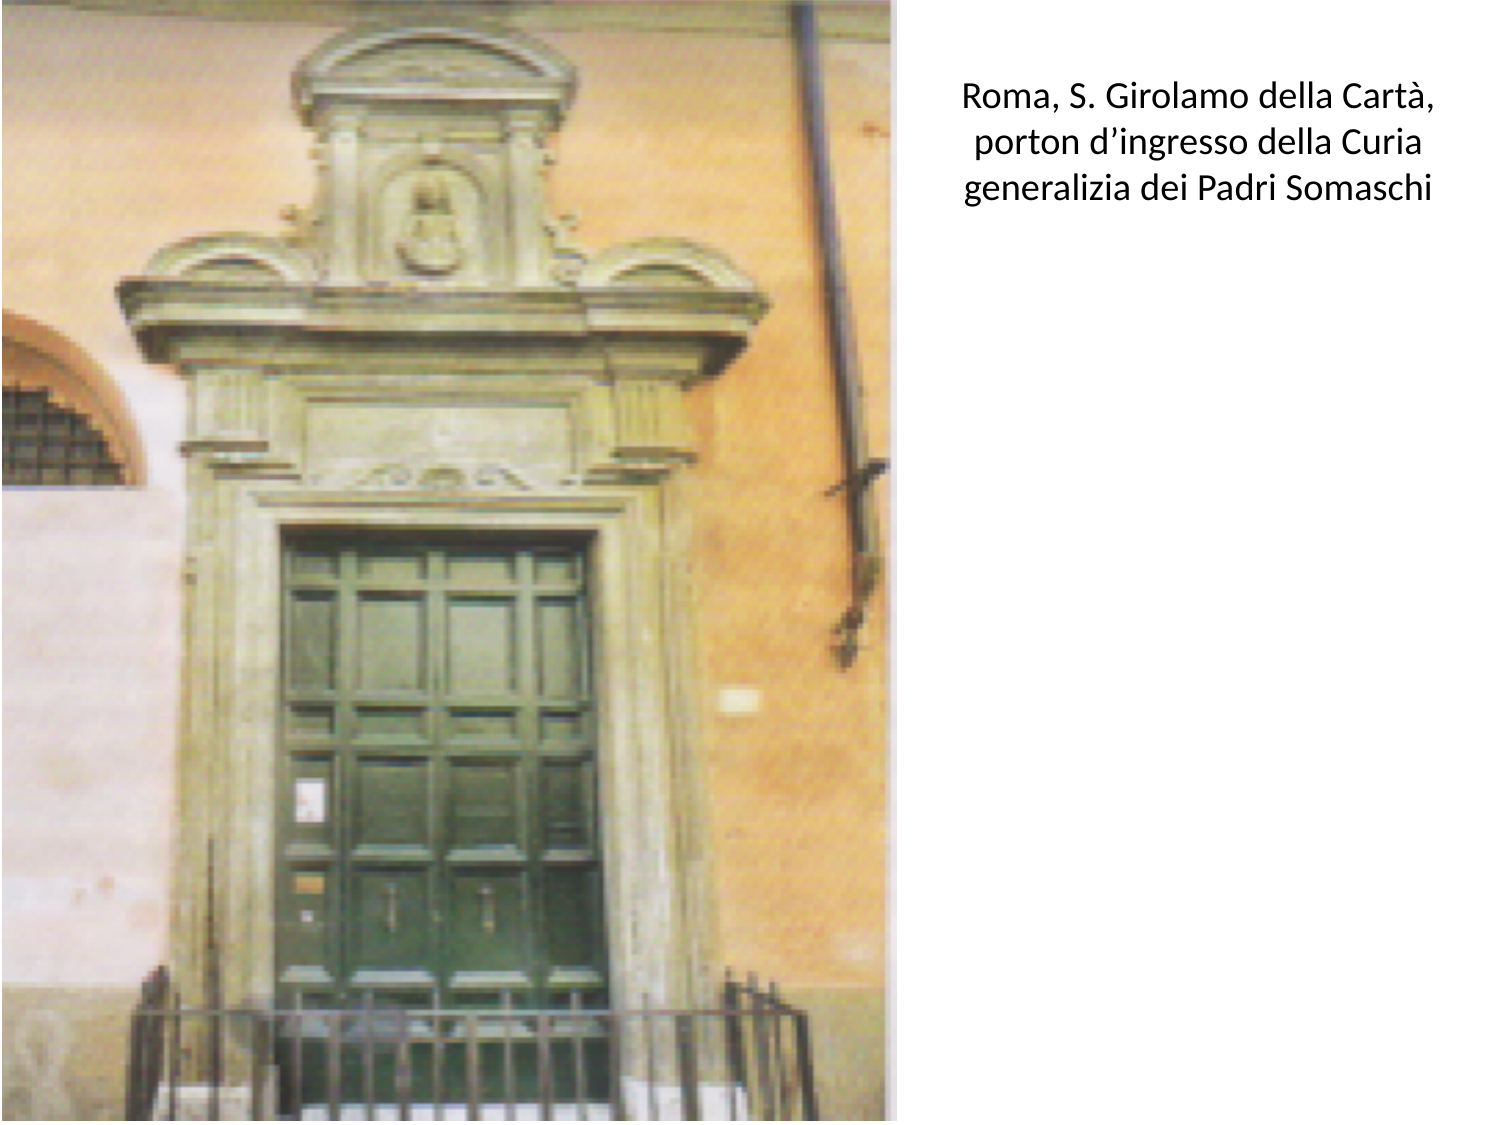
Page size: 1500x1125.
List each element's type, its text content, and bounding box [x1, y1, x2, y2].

title Roma, S. Girolamo della Cartà, porton d’ingresso della Curia generalizia dei Padri Somaschi [927, 45, 1471, 233]
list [2, 0, 897, 1121]
